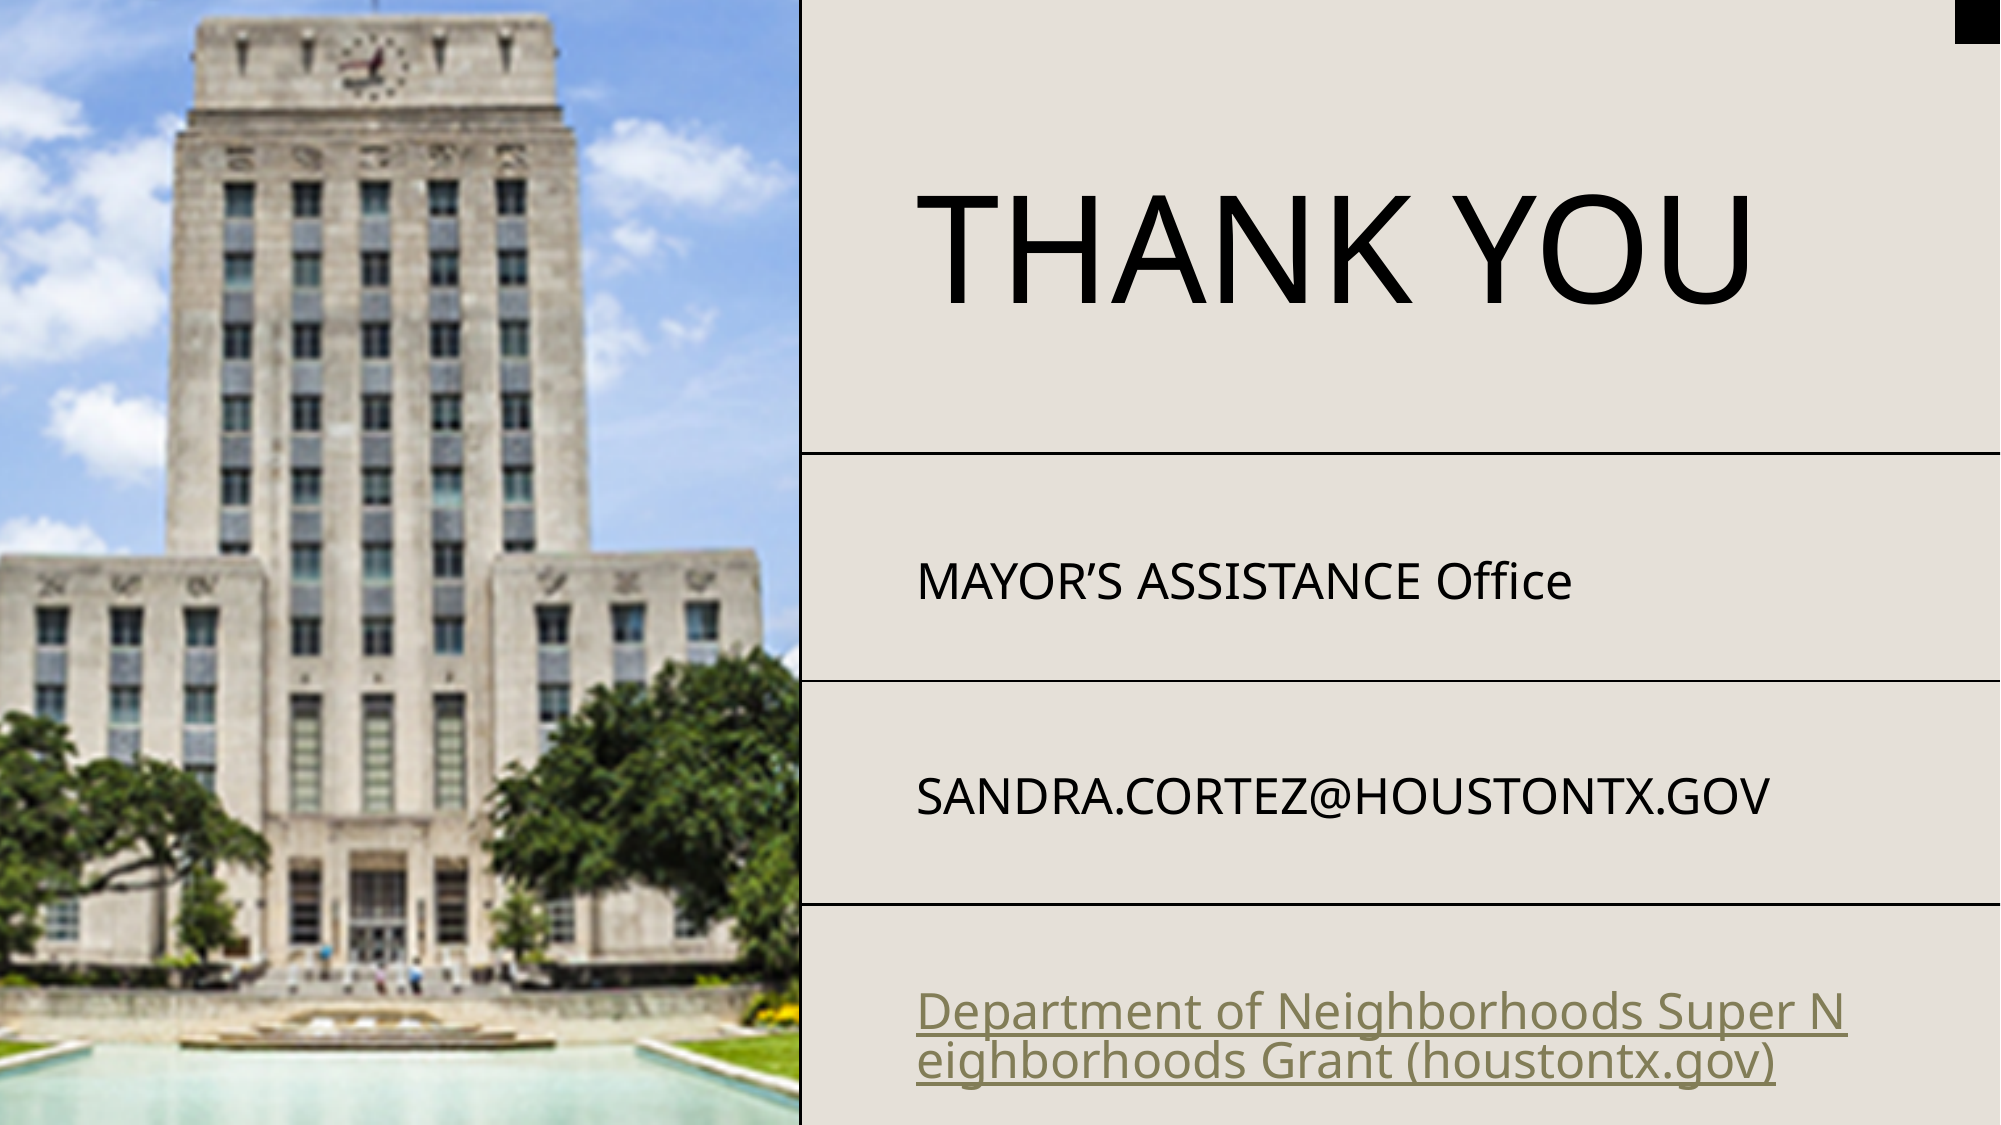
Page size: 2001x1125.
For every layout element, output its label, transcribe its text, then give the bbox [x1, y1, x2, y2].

list SANDRA.CORTEZ@HOUSTONTX.GOV [901, 738, 1878, 858]
list MAYOR’S ASSISTANCE Office [901, 523, 1879, 644]
picture [0, 0, 800, 1125]
title THANK YOU [901, 120, 1878, 390]
list Department of Neighborhoods Super Neighborhoods Grant (houstontx.gov) [901, 951, 1878, 1071]
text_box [1954, 0, 2000, 45]
